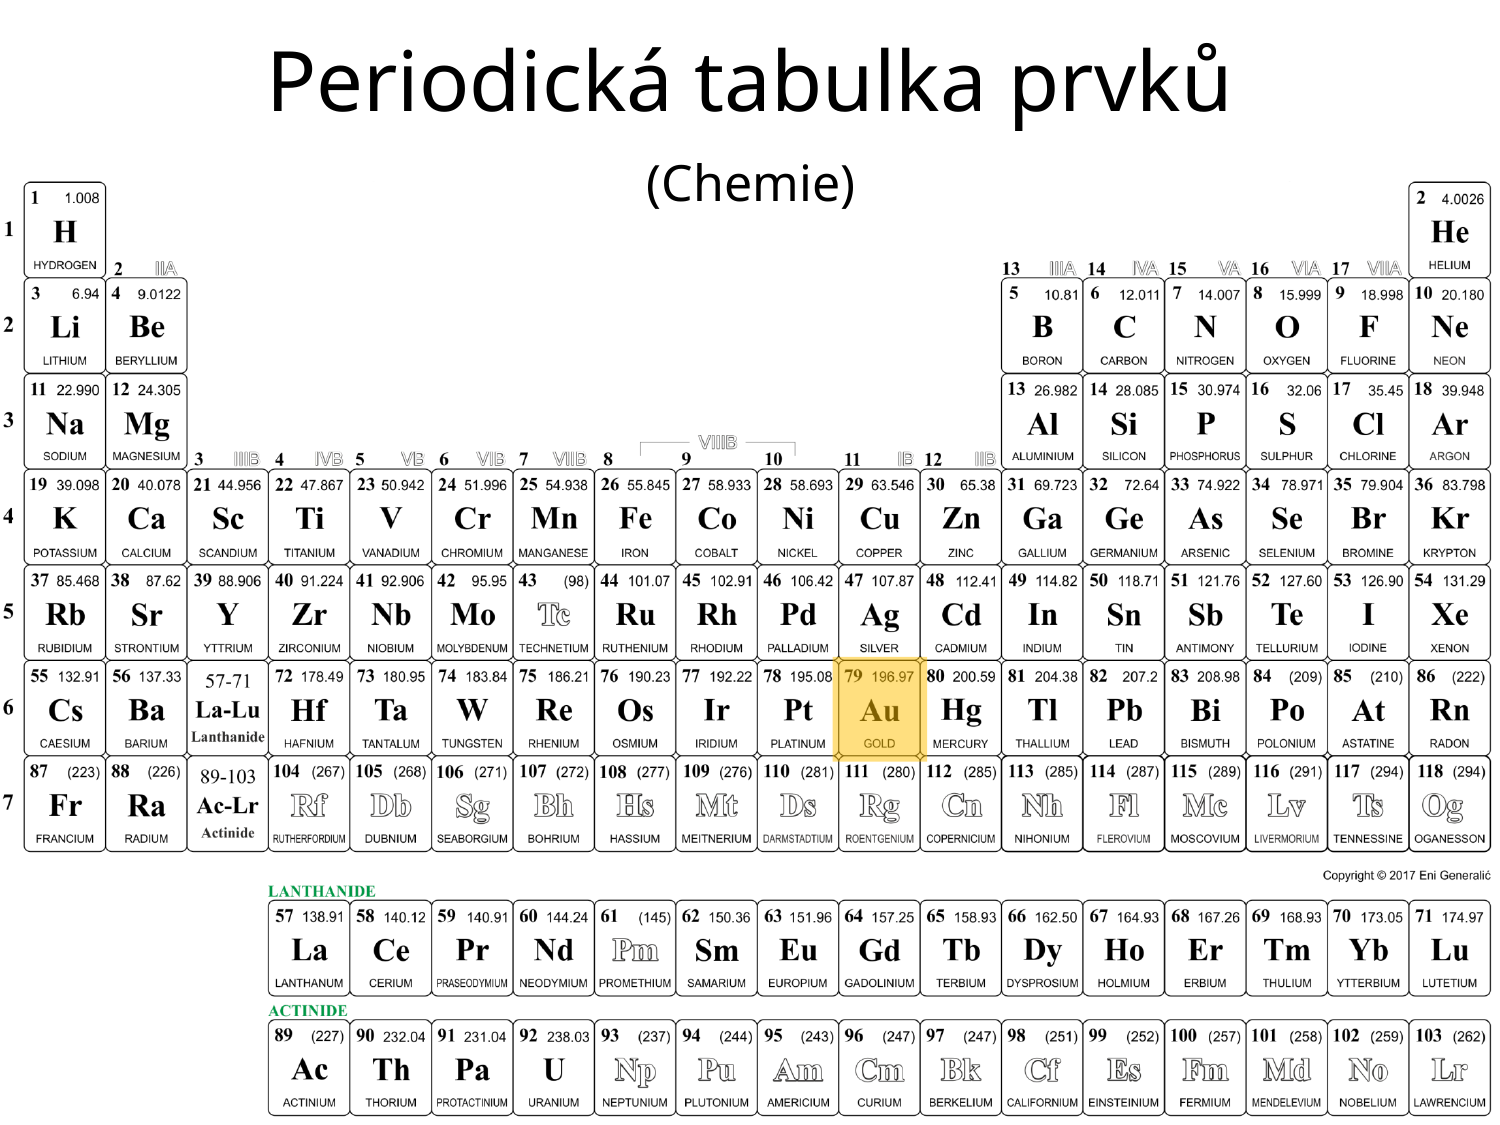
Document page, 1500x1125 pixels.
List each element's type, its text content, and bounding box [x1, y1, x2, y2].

text_box (Chemie) [631, 144, 999, 179]
text_box Periodická tabulka prvků [0, 21, 1500, 136]
picture [0, 181, 1500, 1125]
